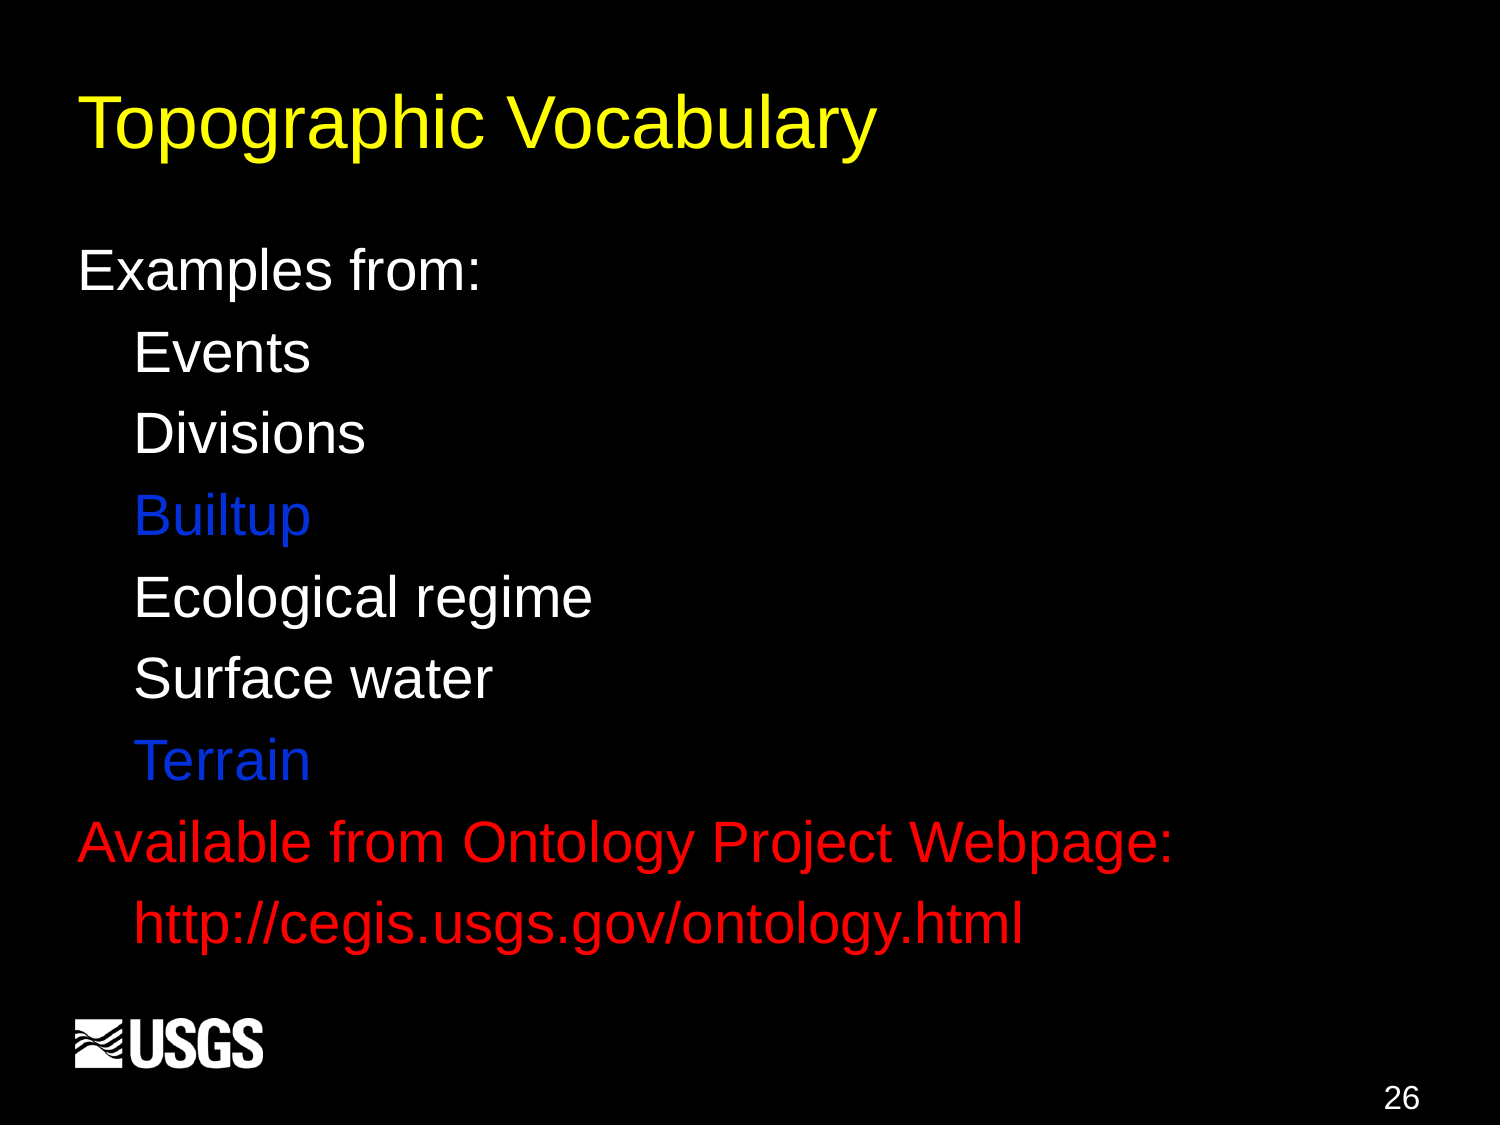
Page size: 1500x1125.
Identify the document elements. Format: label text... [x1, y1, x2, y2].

list Examples from: Events Divisions Builtup Ecological regime Surface water Terrain Available from Ontology Project Webpage: http://cegis.usgs.gov/ontology.html [61, 224, 1426, 987]
title Topographic Vocabulary [61, 24, 1413, 213]
